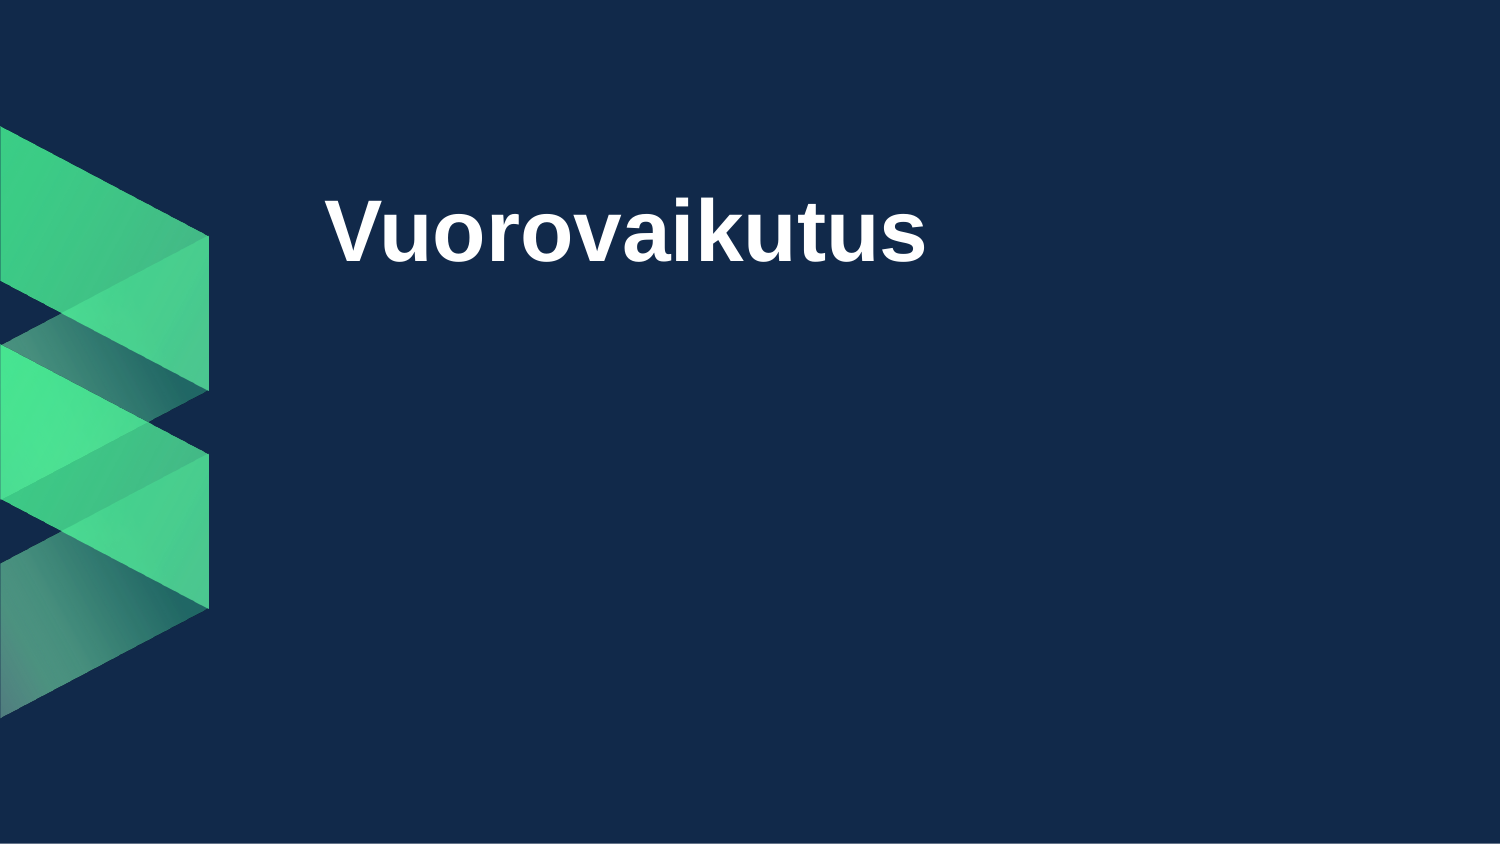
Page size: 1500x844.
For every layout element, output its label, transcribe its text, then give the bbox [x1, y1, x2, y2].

title Vuorovaikutus [309, 158, 1191, 399]
picture [0, 56, 209, 788]
